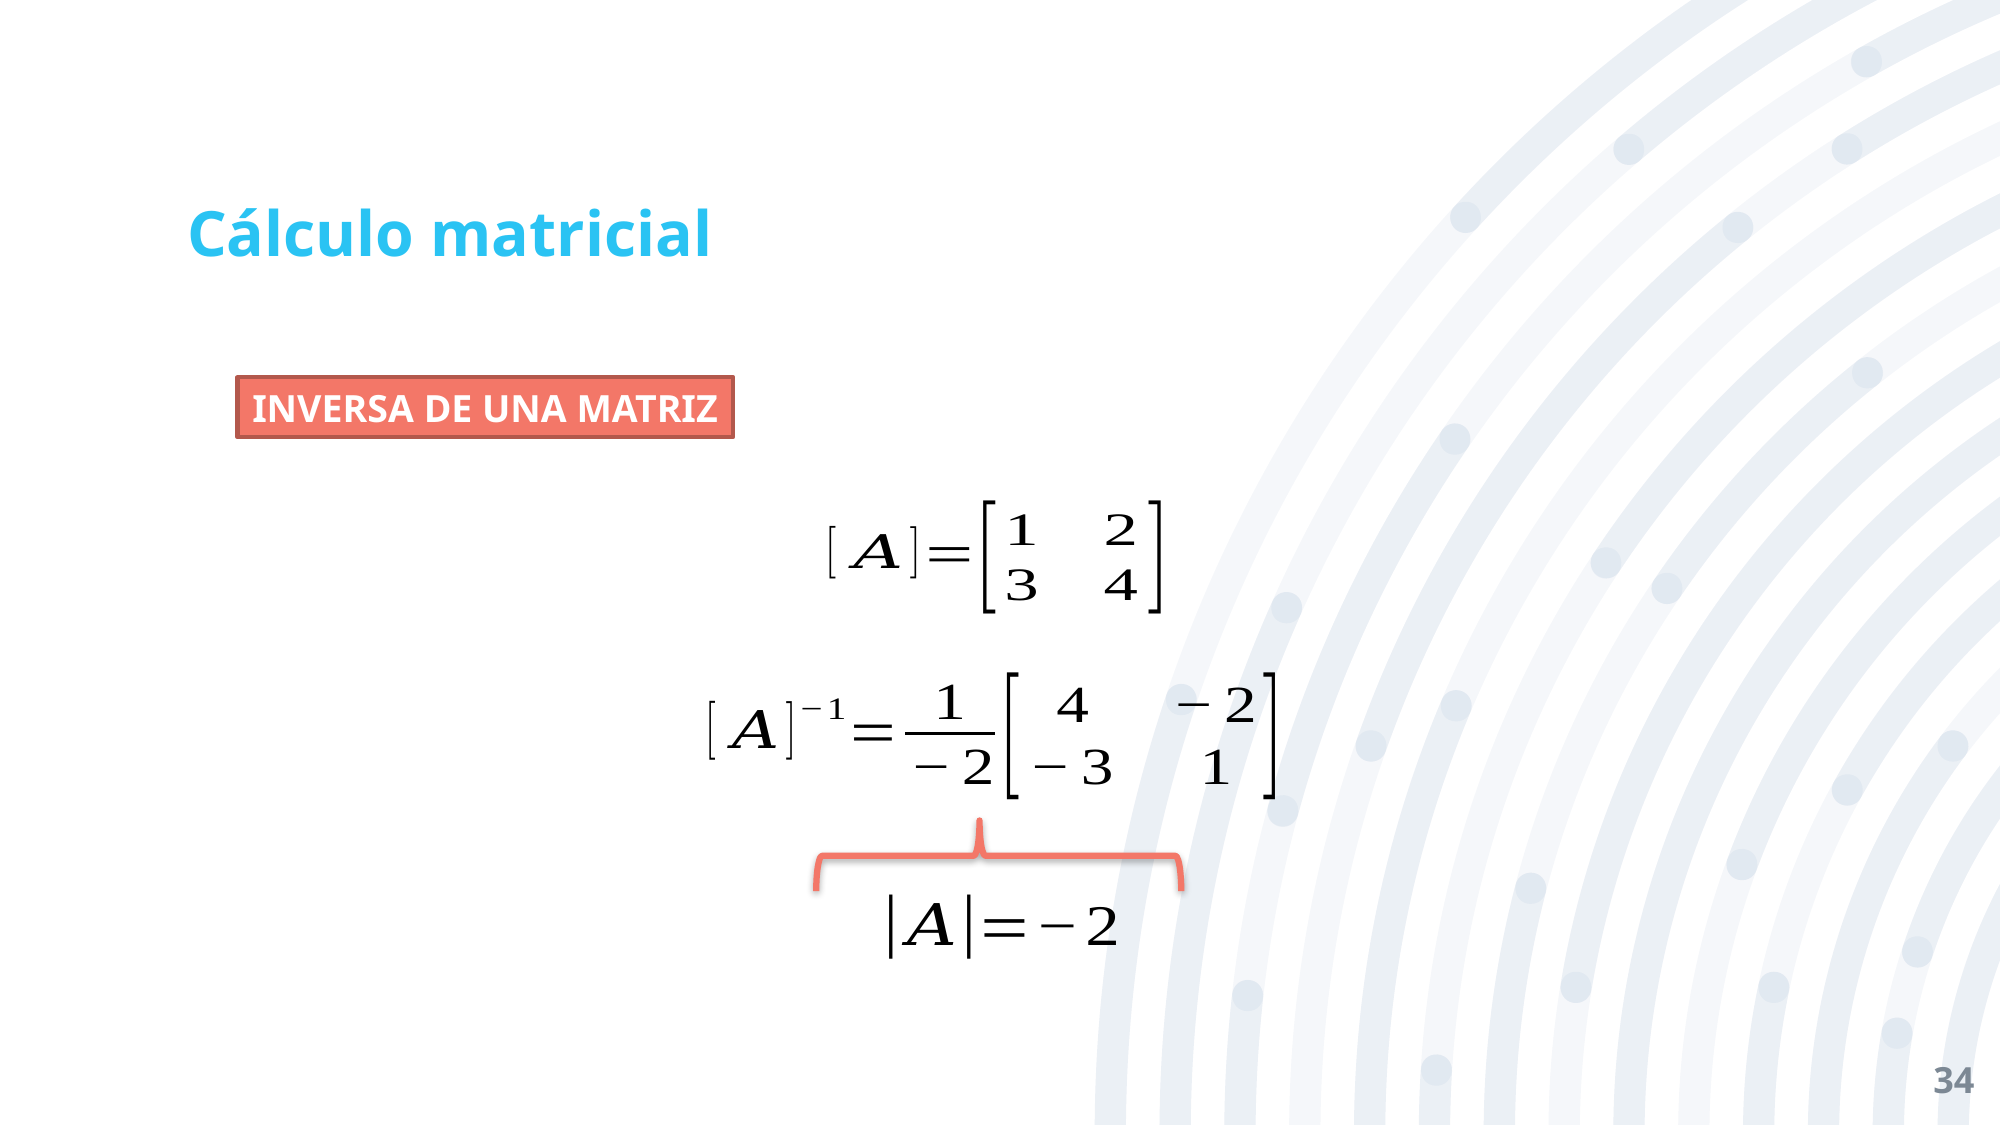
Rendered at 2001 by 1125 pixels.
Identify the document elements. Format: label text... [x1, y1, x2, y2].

slide_number 34 [1854, 1038, 1975, 1125]
text_box INVERSA DE UNA MATRIZ [235, 375, 735, 439]
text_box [815, 820, 1182, 963]
title Cálculo matricial [187, 182, 1813, 270]
